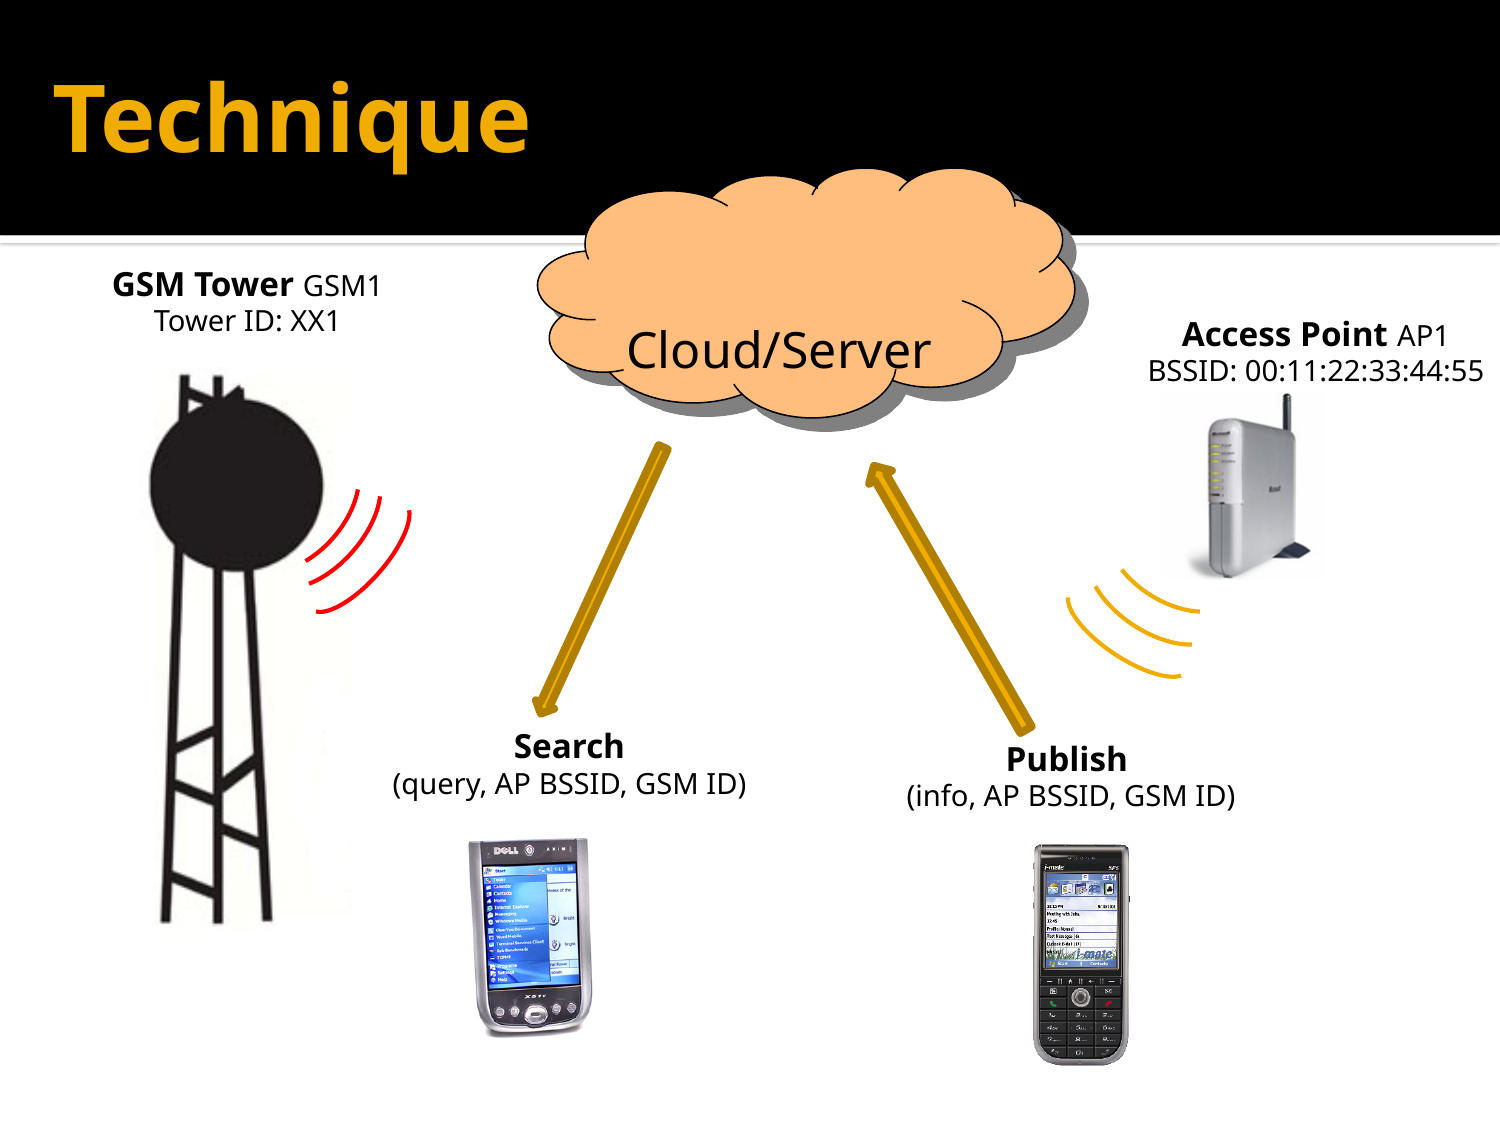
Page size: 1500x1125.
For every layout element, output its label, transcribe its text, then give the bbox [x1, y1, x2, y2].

picture [1162, 392, 1325, 580]
text_box [1068, 597, 1182, 677]
title Technique [37, 12, 1388, 218]
picture [424, 830, 638, 1043]
text_box Cloud/Server [537, 168, 1075, 418]
picture [1012, 830, 1143, 1077]
text_box [1121, 559, 1200, 612]
text_box [357, 496, 381, 547]
text_box [1095, 586, 1192, 645]
text_box [865, 461, 1036, 730]
text_box Publish (info, AP BSSID, GSM ID) [891, 730, 1251, 821]
text_box Search (query, AP BSSID, GSM ID) [377, 717, 762, 808]
text_box GSM Tower GSM1 Tower ID: XX1 [97, 255, 399, 346]
text_box [531, 441, 672, 717]
picture [124, 367, 353, 941]
text_box [357, 510, 410, 594]
text_box Access Point AP1 BSSID: 00:11:22:33:44:55 [1132, 305, 1500, 396]
